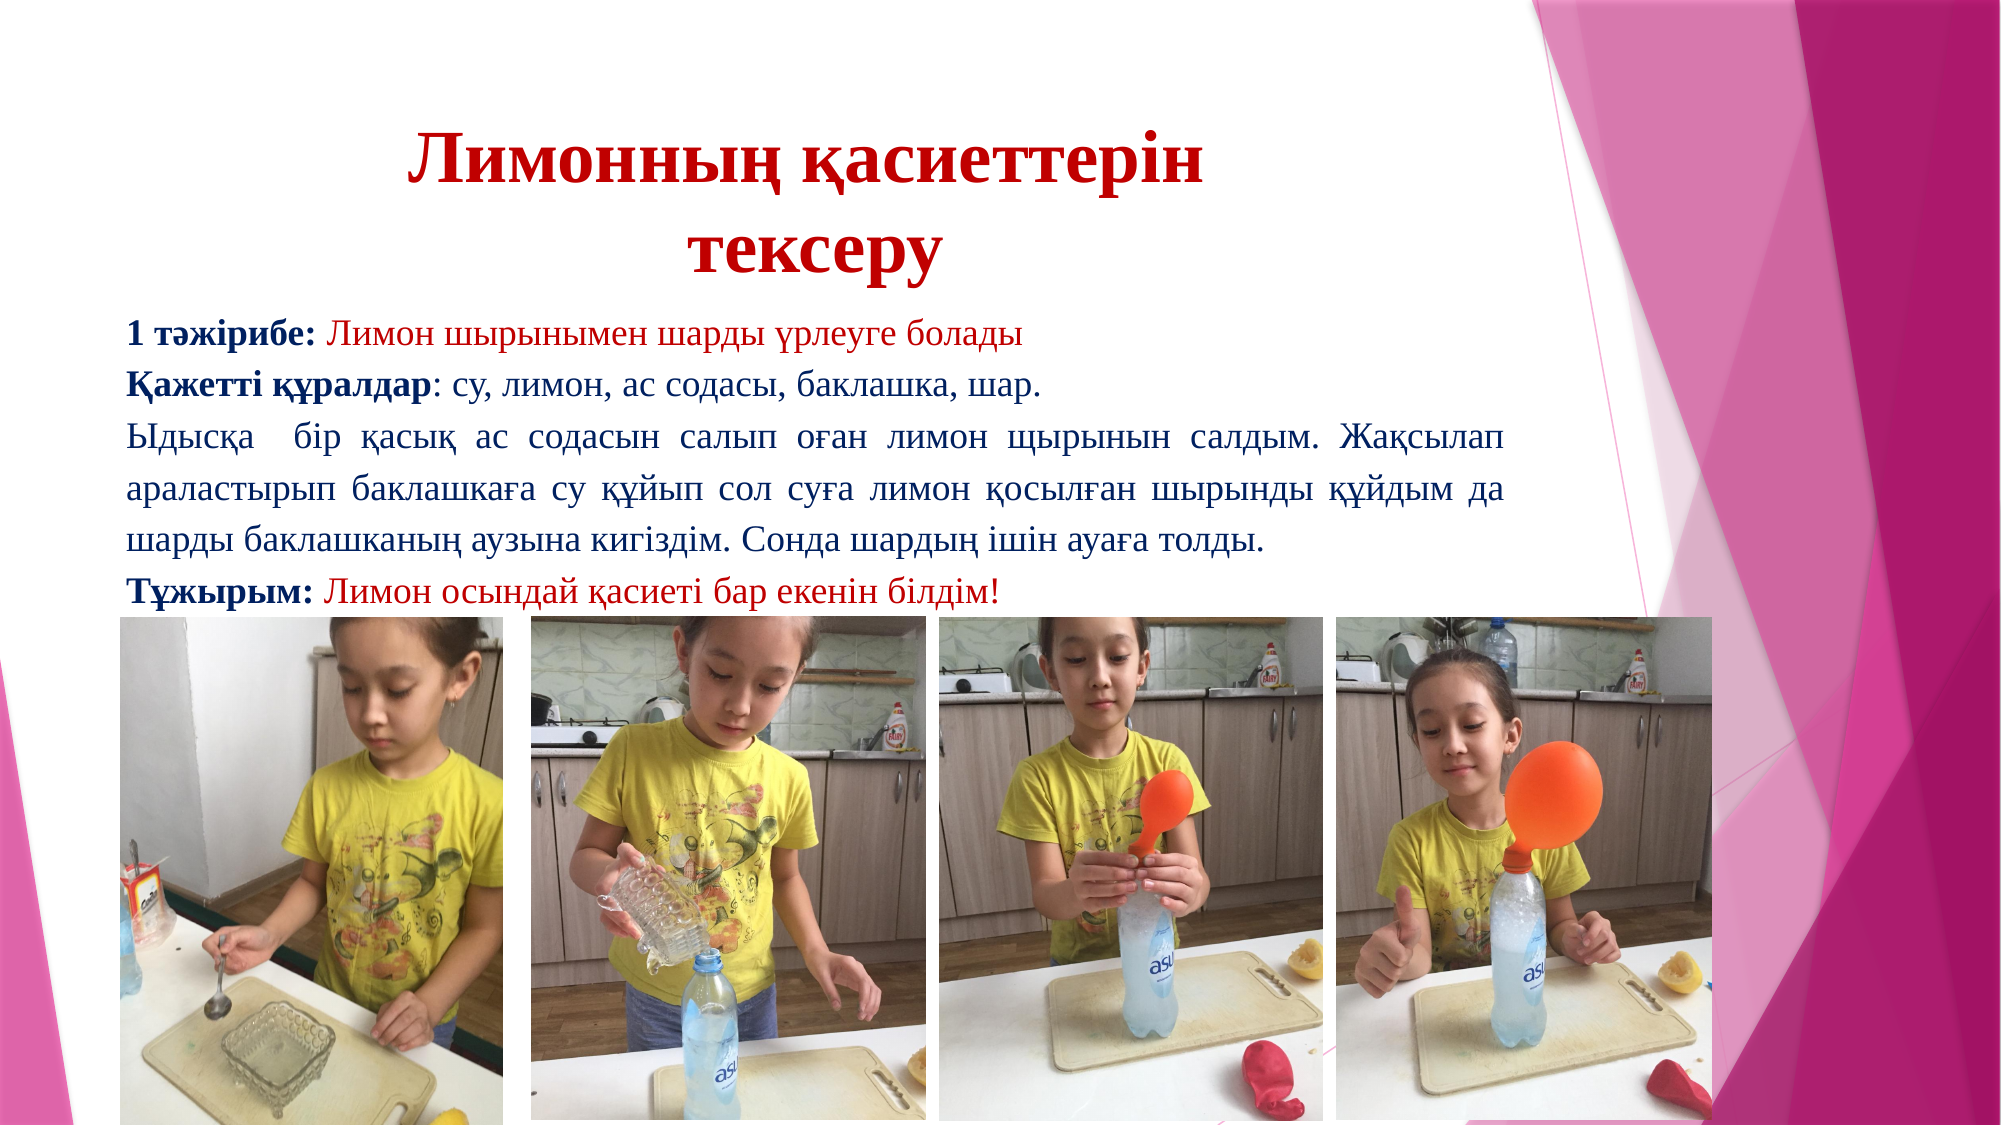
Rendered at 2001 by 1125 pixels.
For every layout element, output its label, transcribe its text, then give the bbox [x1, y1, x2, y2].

picture [1336, 617, 1712, 1120]
title Лимонның қасиеттерін тексеру [111, 99, 1522, 293]
picture [939, 617, 1323, 1122]
list 1 тәжірибе: Лимон шырынымен шарды үрлеуге болады Қажетті құралдар: су, лимон, ас содасы, баклашка, шар. Ыдысқа бір қасық ас содасын салып оған лимон щырынын салдым. Жақсылап араластырып баклашкаға су құйып сол суға лимон қосылған шырынды құйдым да шарды баклашканың аузына кигіздім. Сонда шардың ішін ауаға толды. Тұжырым: Лимон осындай қасиеті бар екенін білдім! [111, 293, 1522, 991]
picture [120, 617, 503, 1125]
picture [531, 615, 927, 1121]
